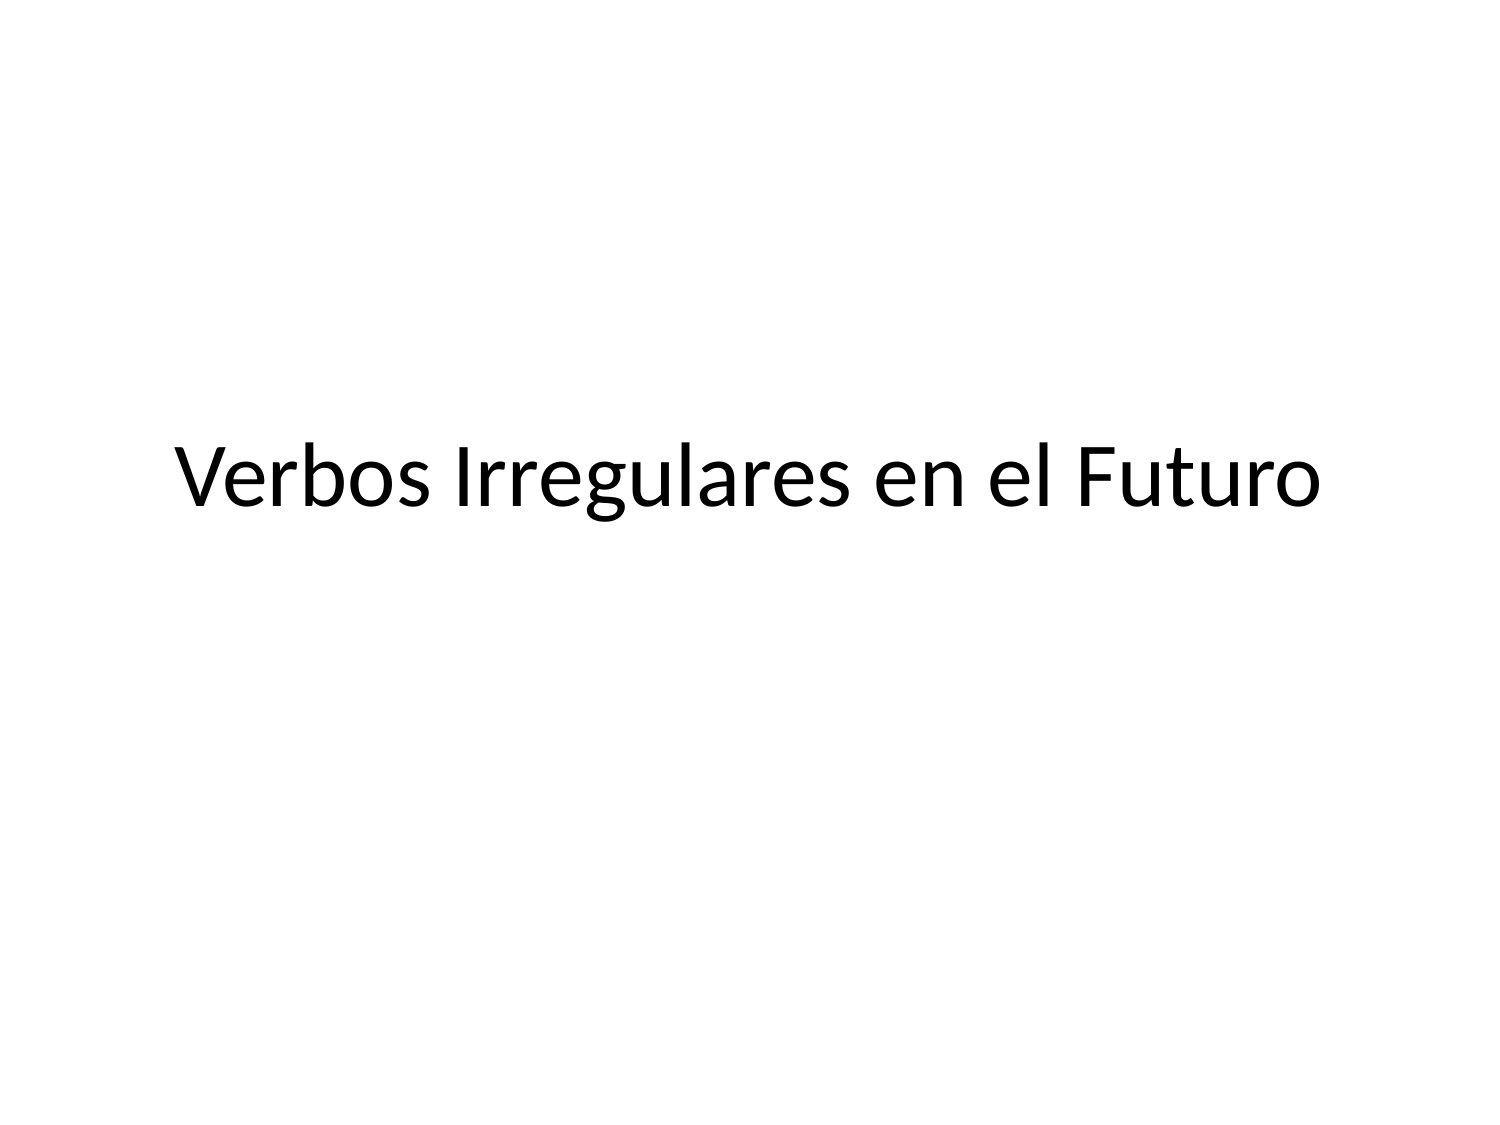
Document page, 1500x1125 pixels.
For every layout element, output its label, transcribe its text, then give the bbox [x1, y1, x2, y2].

title Verbos Irregulares en el Futuro [112, 349, 1388, 591]
